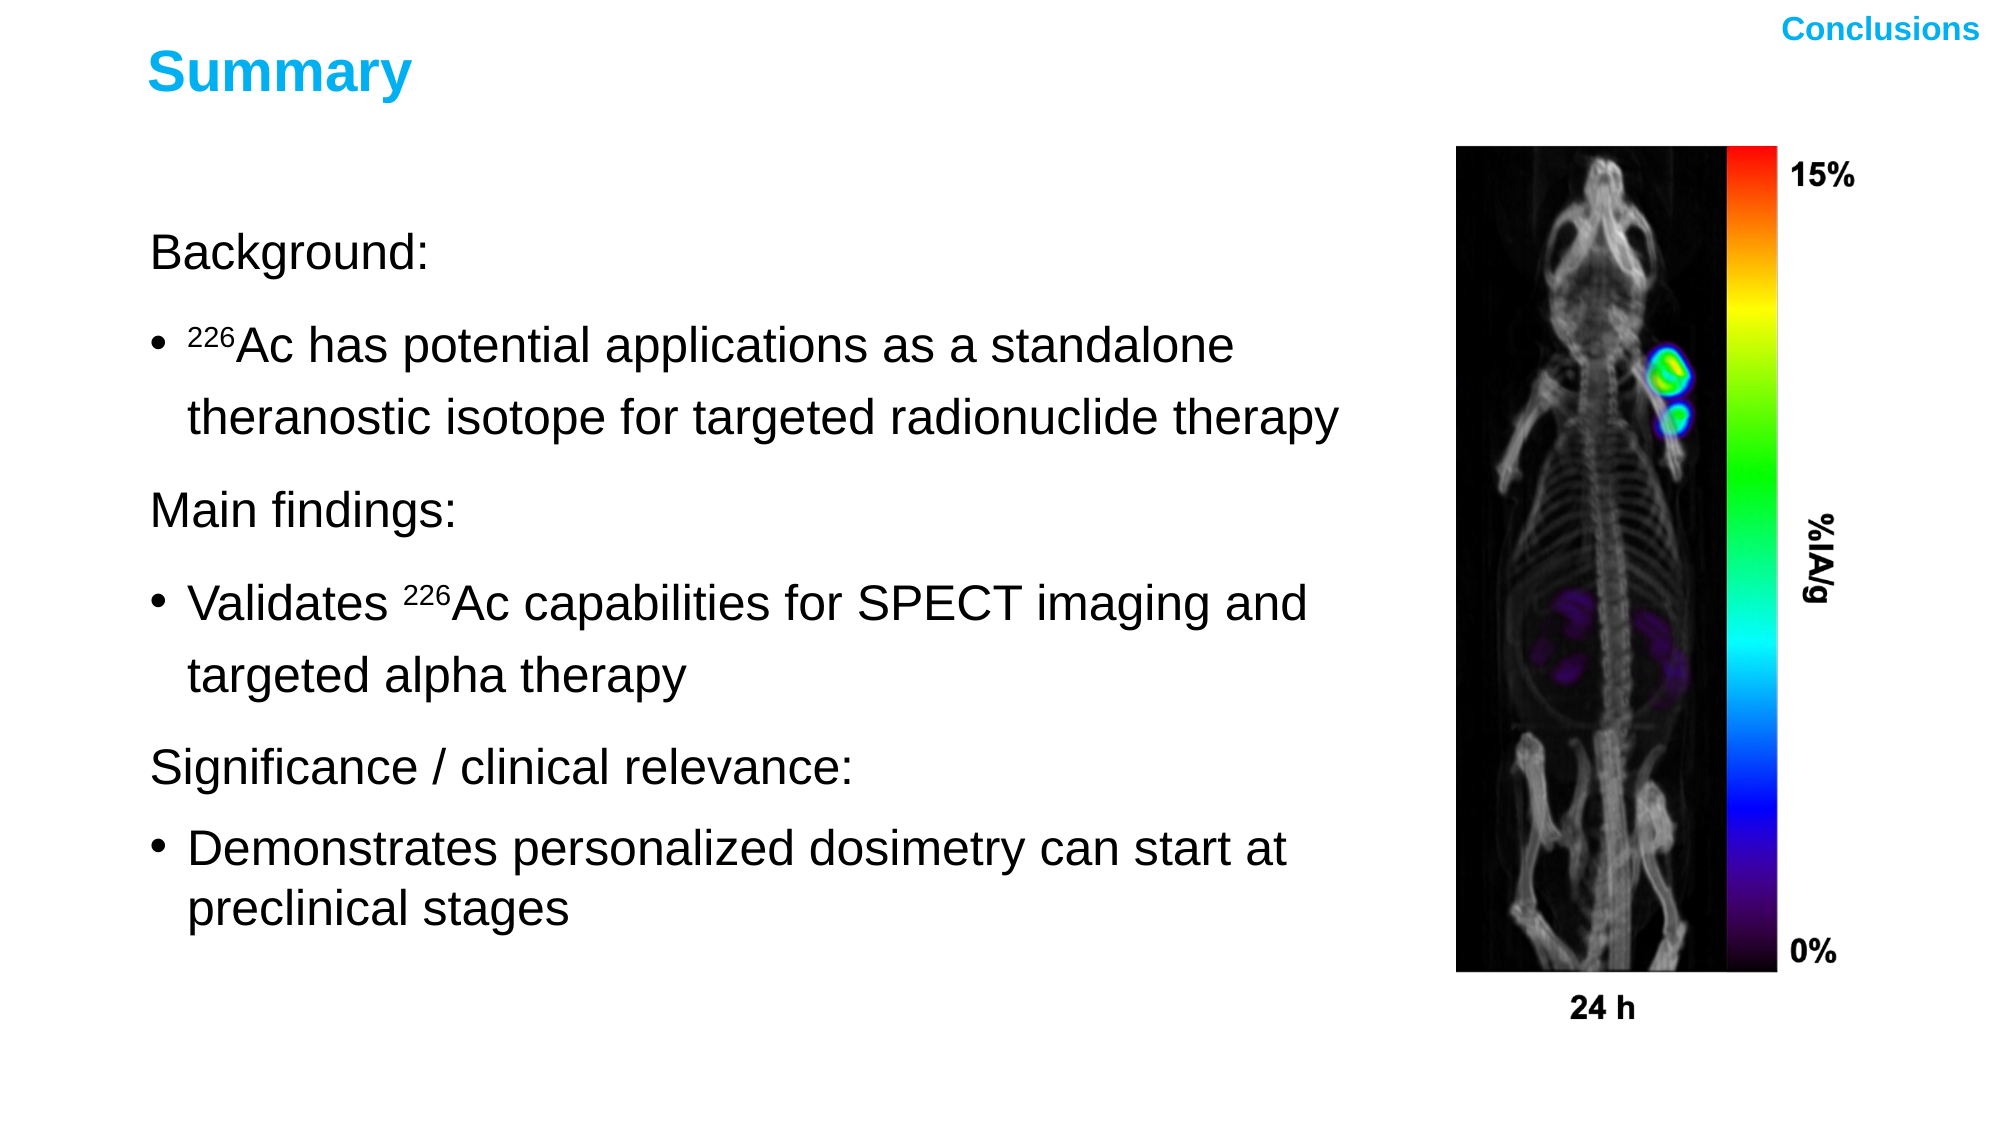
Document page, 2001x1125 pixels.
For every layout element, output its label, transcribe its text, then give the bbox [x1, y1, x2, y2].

picture [1456, 141, 1895, 1096]
text_box Conclusions [1457, 4, 1996, 60]
list Summary [132, 33, 1848, 201]
list Background: 226Ac has potential applications as a standalone theranostic isotope for targeted radionuclide therapy Main findings: Validates 226Ac capabilities for SPECT imaging and targeted alpha therapy Significance / clinical relevance: Demonstrates personalized dosimetry can start at preclinical stages [134, 201, 1436, 1016]
